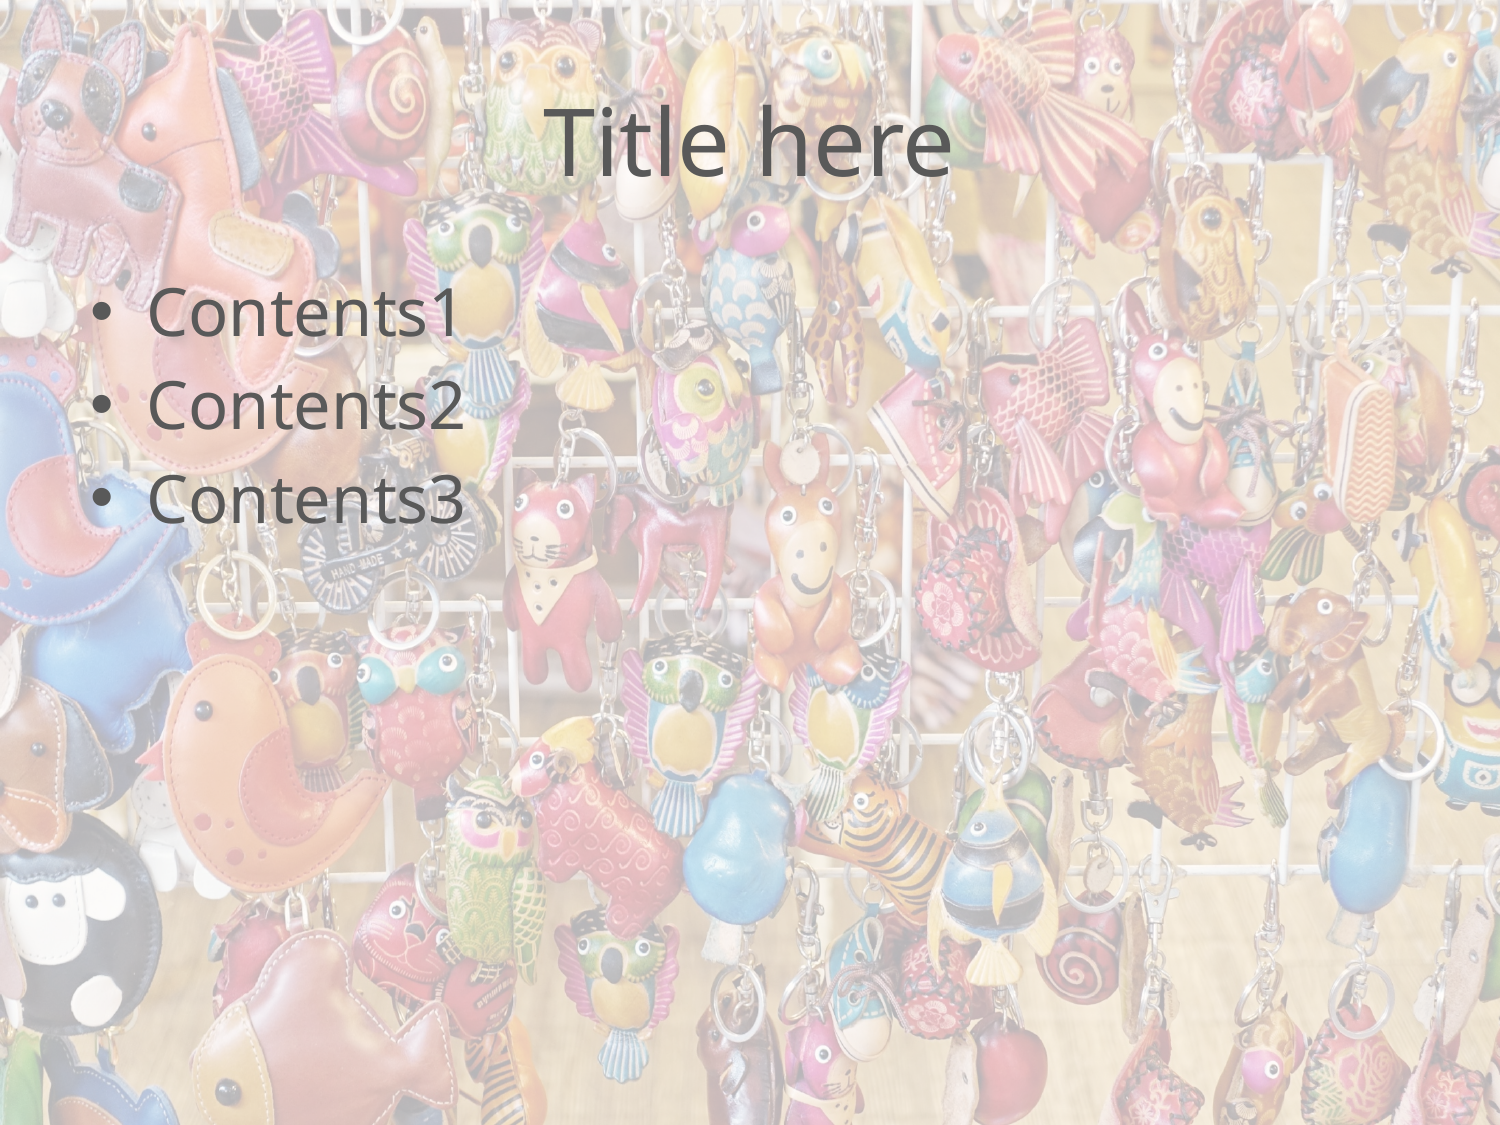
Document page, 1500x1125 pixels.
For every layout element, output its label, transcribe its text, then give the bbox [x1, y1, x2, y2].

title Title here [75, 45, 1425, 233]
list Contents1 Contents2 Contents3 [75, 262, 1425, 1005]
text_box [0, 0, 1500, 1125]
